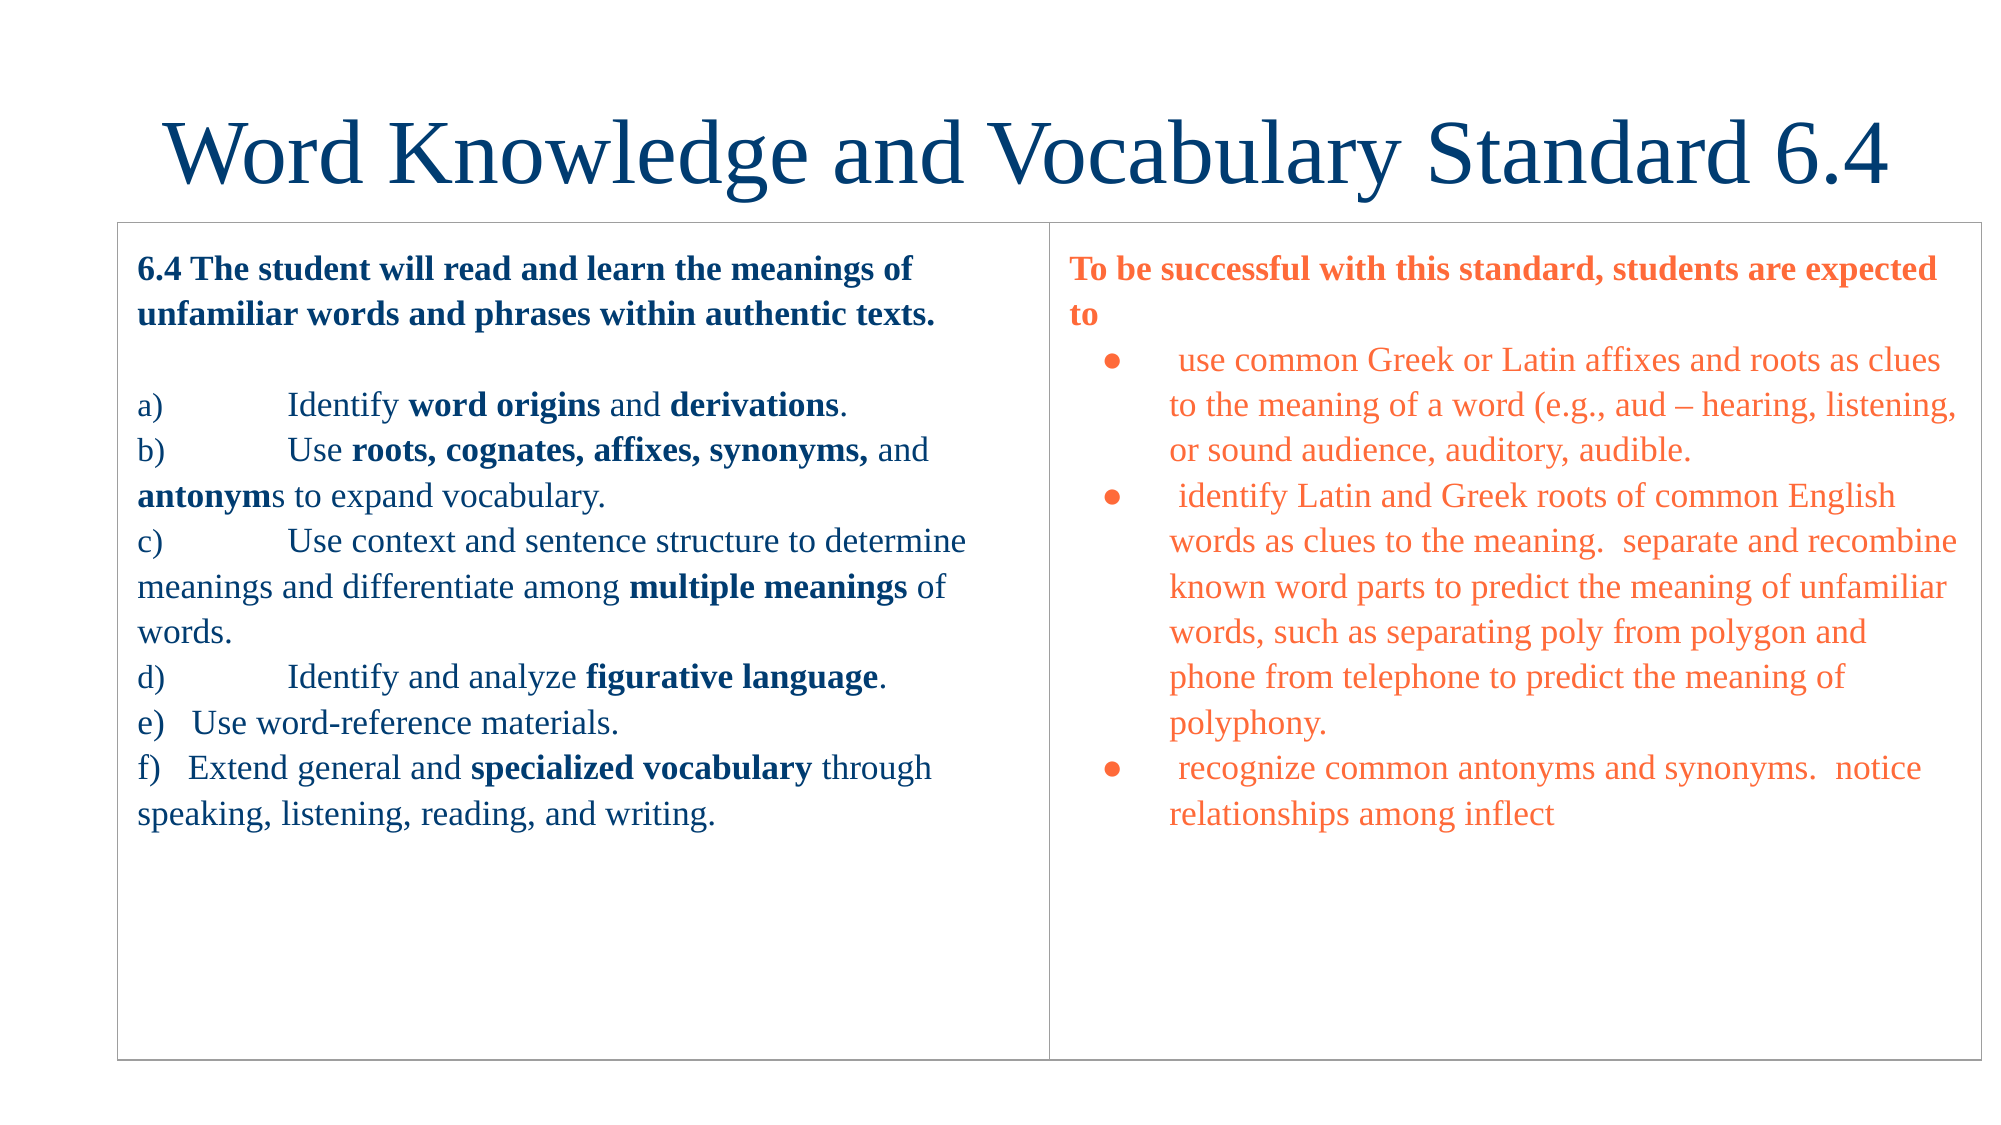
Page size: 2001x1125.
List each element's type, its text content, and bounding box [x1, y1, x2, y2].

table_header To be successful with this standard, students are expected to use common Greek or Latin affixes and roots as clues to the meaning of a word (e.g., aud – hearing, listening, or sound audience, auditory, audible. identify Latin and Greek roots of common English words as clues to the meaning. separate and recombine known word parts to predict the meaning of unfamiliar words, such as separating poly from polygon and phone from telephone to predict the meaning of polyphony. recognize common antonyms and synonyms. notice relationships among inflect [1050, 223, 1981, 1059]
table_header 6.4 The student will read and learn the meanings of unfamiliar words and phrases within authentic texts. a) Identify word origins and derivations. b) Use roots, cognates, affixes, synonyms, and antonyms to expand vocabulary. c) Use context and sentence structure to determine meanings and differentiate among multiple meanings of words. d) Identify and analyze figurative language. e) Use word-reference materials. f) Extend general and specialized vocabulary through speaking, listening, reading, and writing. [118, 223, 1049, 1059]
title Word Knowledge and Vocabulary Standard 6.4 [147, 97, 1932, 222]
